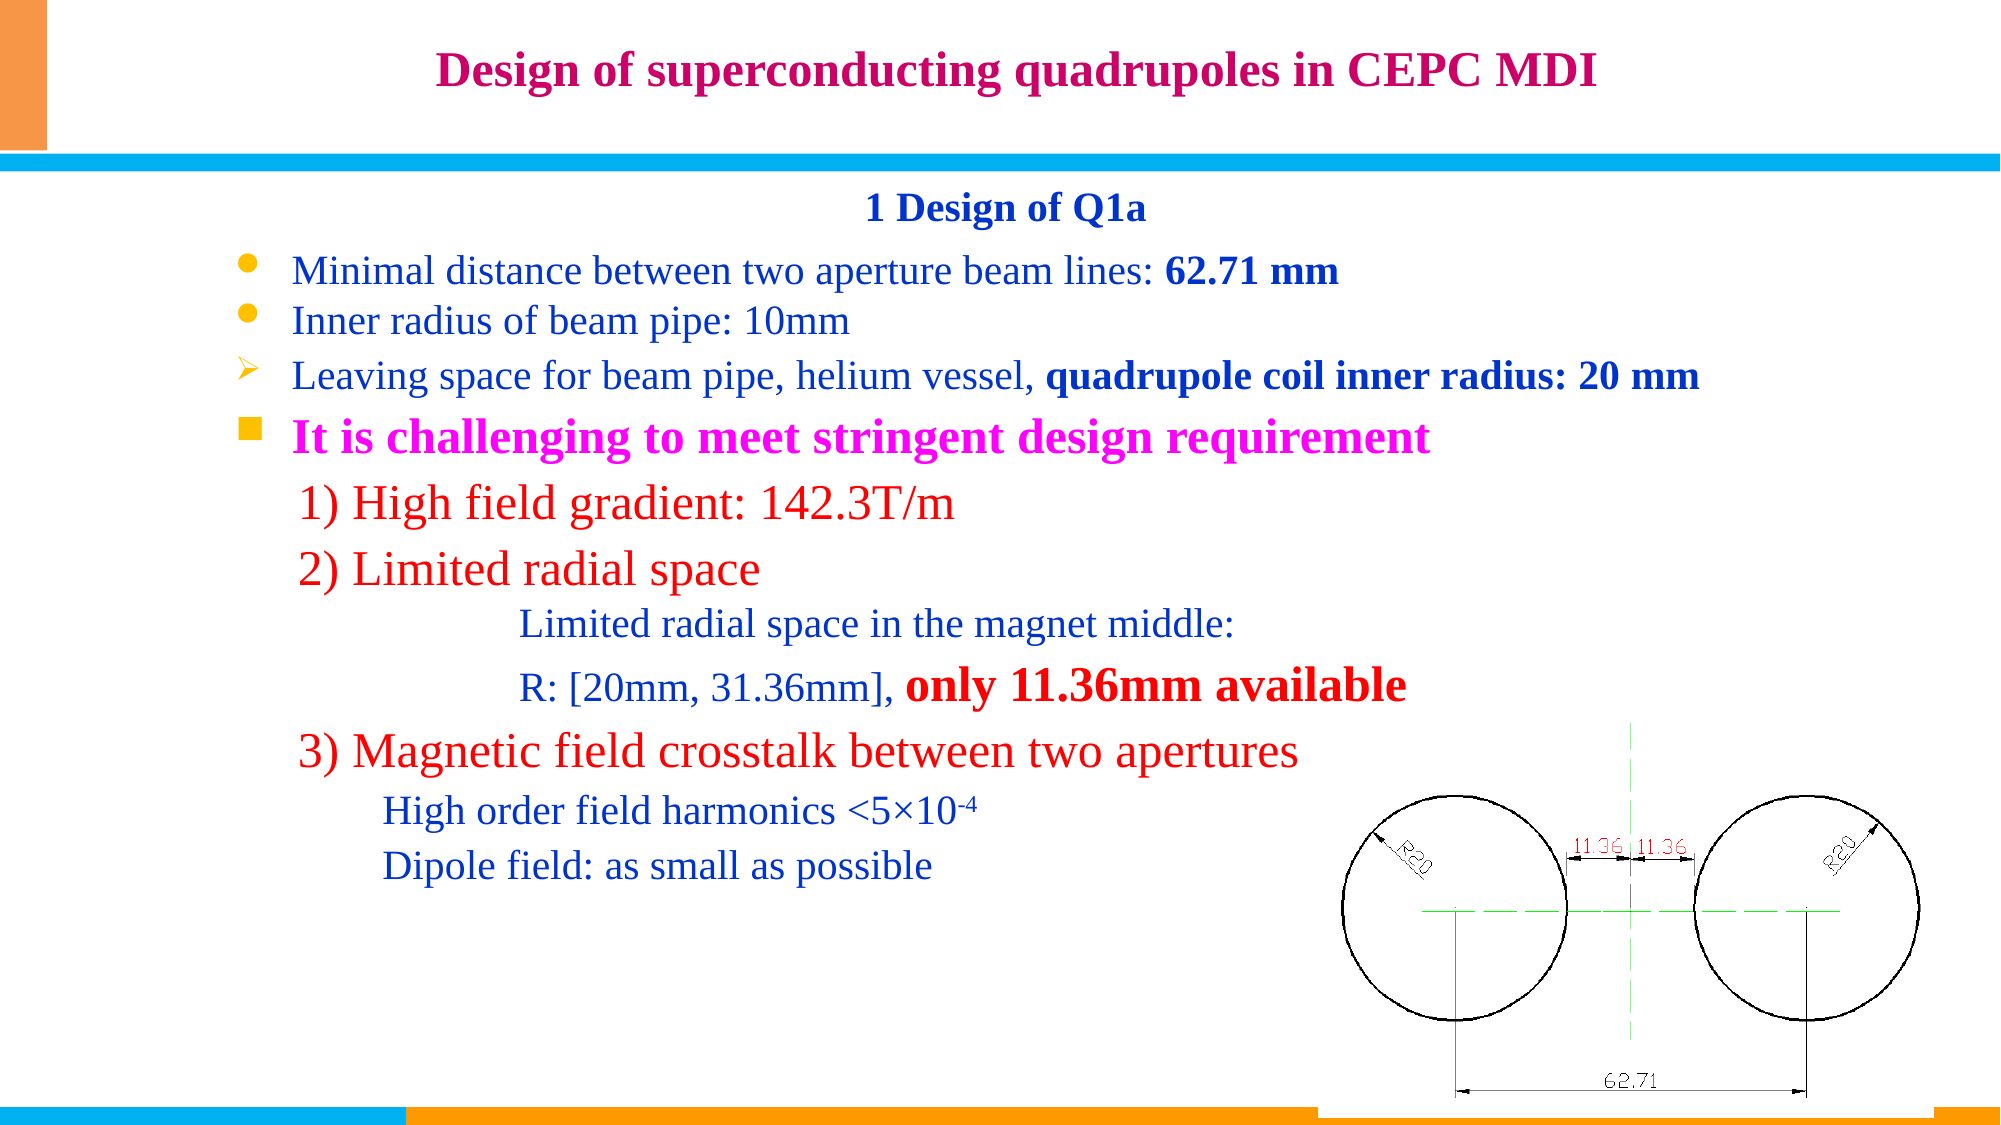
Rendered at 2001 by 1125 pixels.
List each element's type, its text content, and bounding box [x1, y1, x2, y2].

text_box 1 Design of Q1a Minimal distance between two aperture beam lines: 62.71 mm Inner radius of beam pipe: 10mm Leaving space for beam pipe, helium vessel, quadrupole coil inner radius: 20 mm It is challenging to meet stringent design requirement 1) High field gradient: 142.3T/m 2) Limited radial space Limited radial space in the magnet middle: R: [20mm, 31.36mm], only 11.36mm available 3) Magnetic field crosstalk between two apertures High order field harmonics <5×10-4 Dipole field: as small as possible [220, 172, 1792, 1022]
title Design of superconducting quadrupoles in CEPC MDI [324, 19, 1710, 115]
picture [1318, 704, 1934, 1118]
